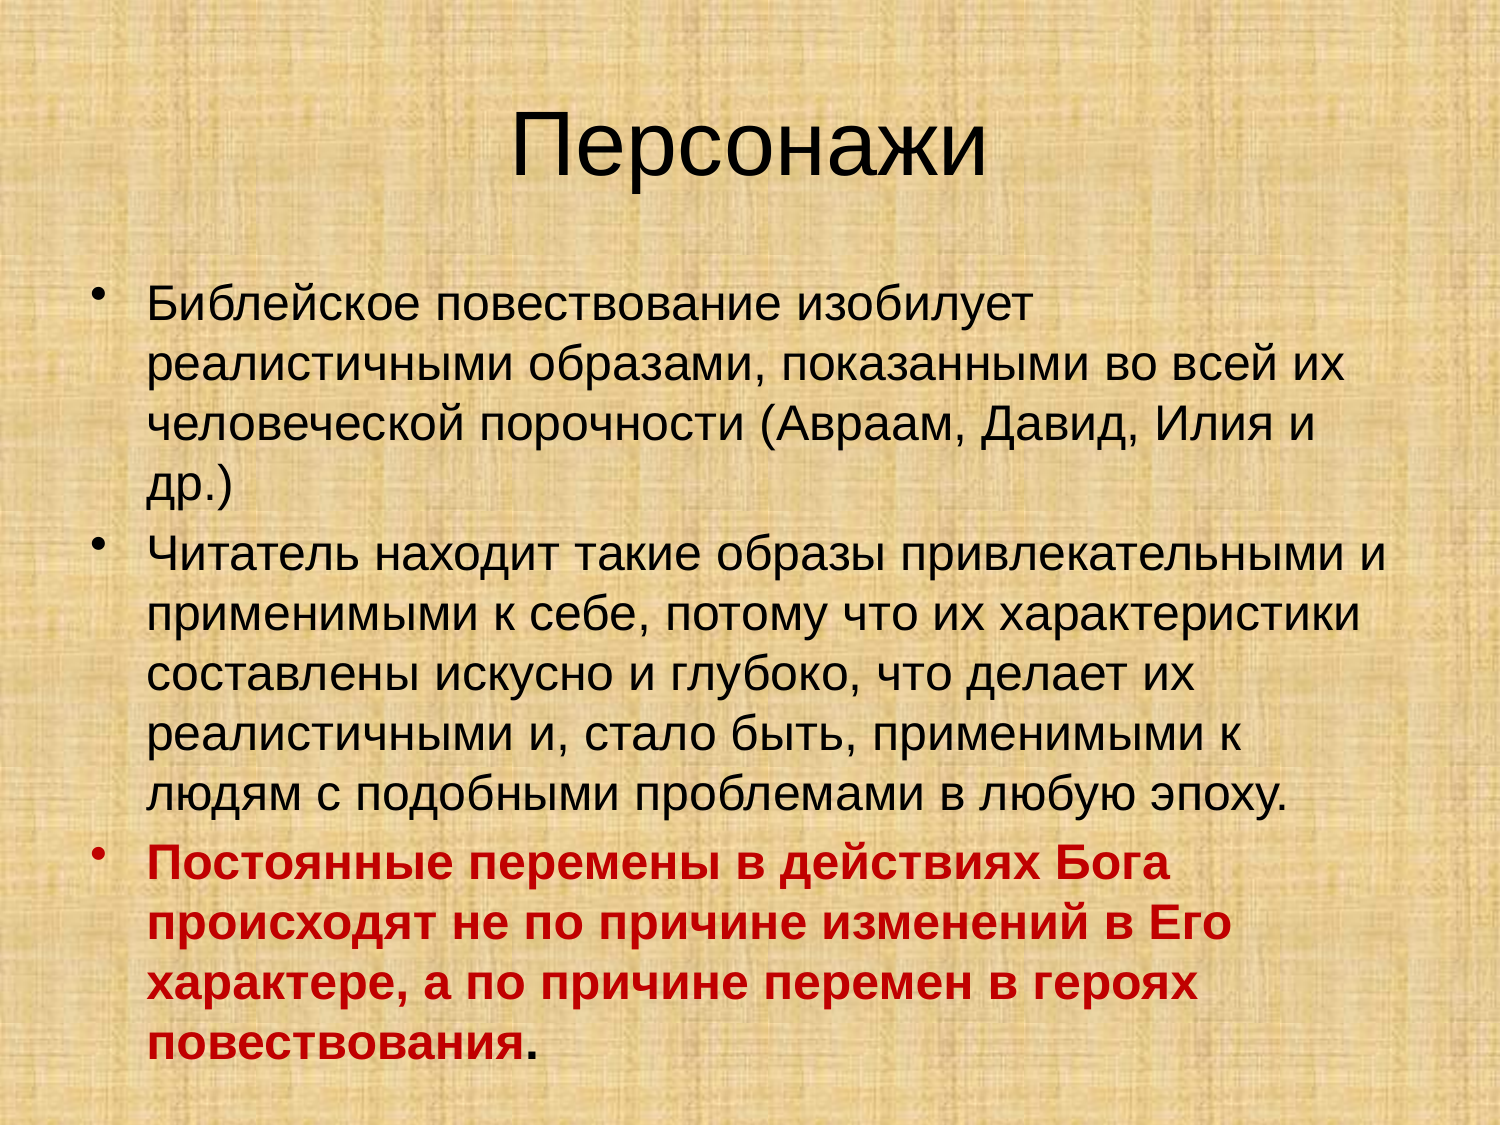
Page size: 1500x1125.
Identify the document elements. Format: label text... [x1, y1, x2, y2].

list Библейское повествование изобилует реалистичными образами, показанными во всей их человеческой порочности (Авраам, Давид, Илия и др.) Читатель находит такие образы привлекательными и применимыми к себе, потому что их характеристики составлены искусно и глубоко, что делает их реалистичными и, стало быть, применимыми к людям с подобными проблемами в любую эпоху. Постоянные перемены в действиях Бога происходят не по причине изменений в Его характере, а по причине перемен в героях повествования. [74, 262, 1426, 1006]
title Персонажи [74, 44, 1426, 233]
picture [0, 0, 1500, 1125]
